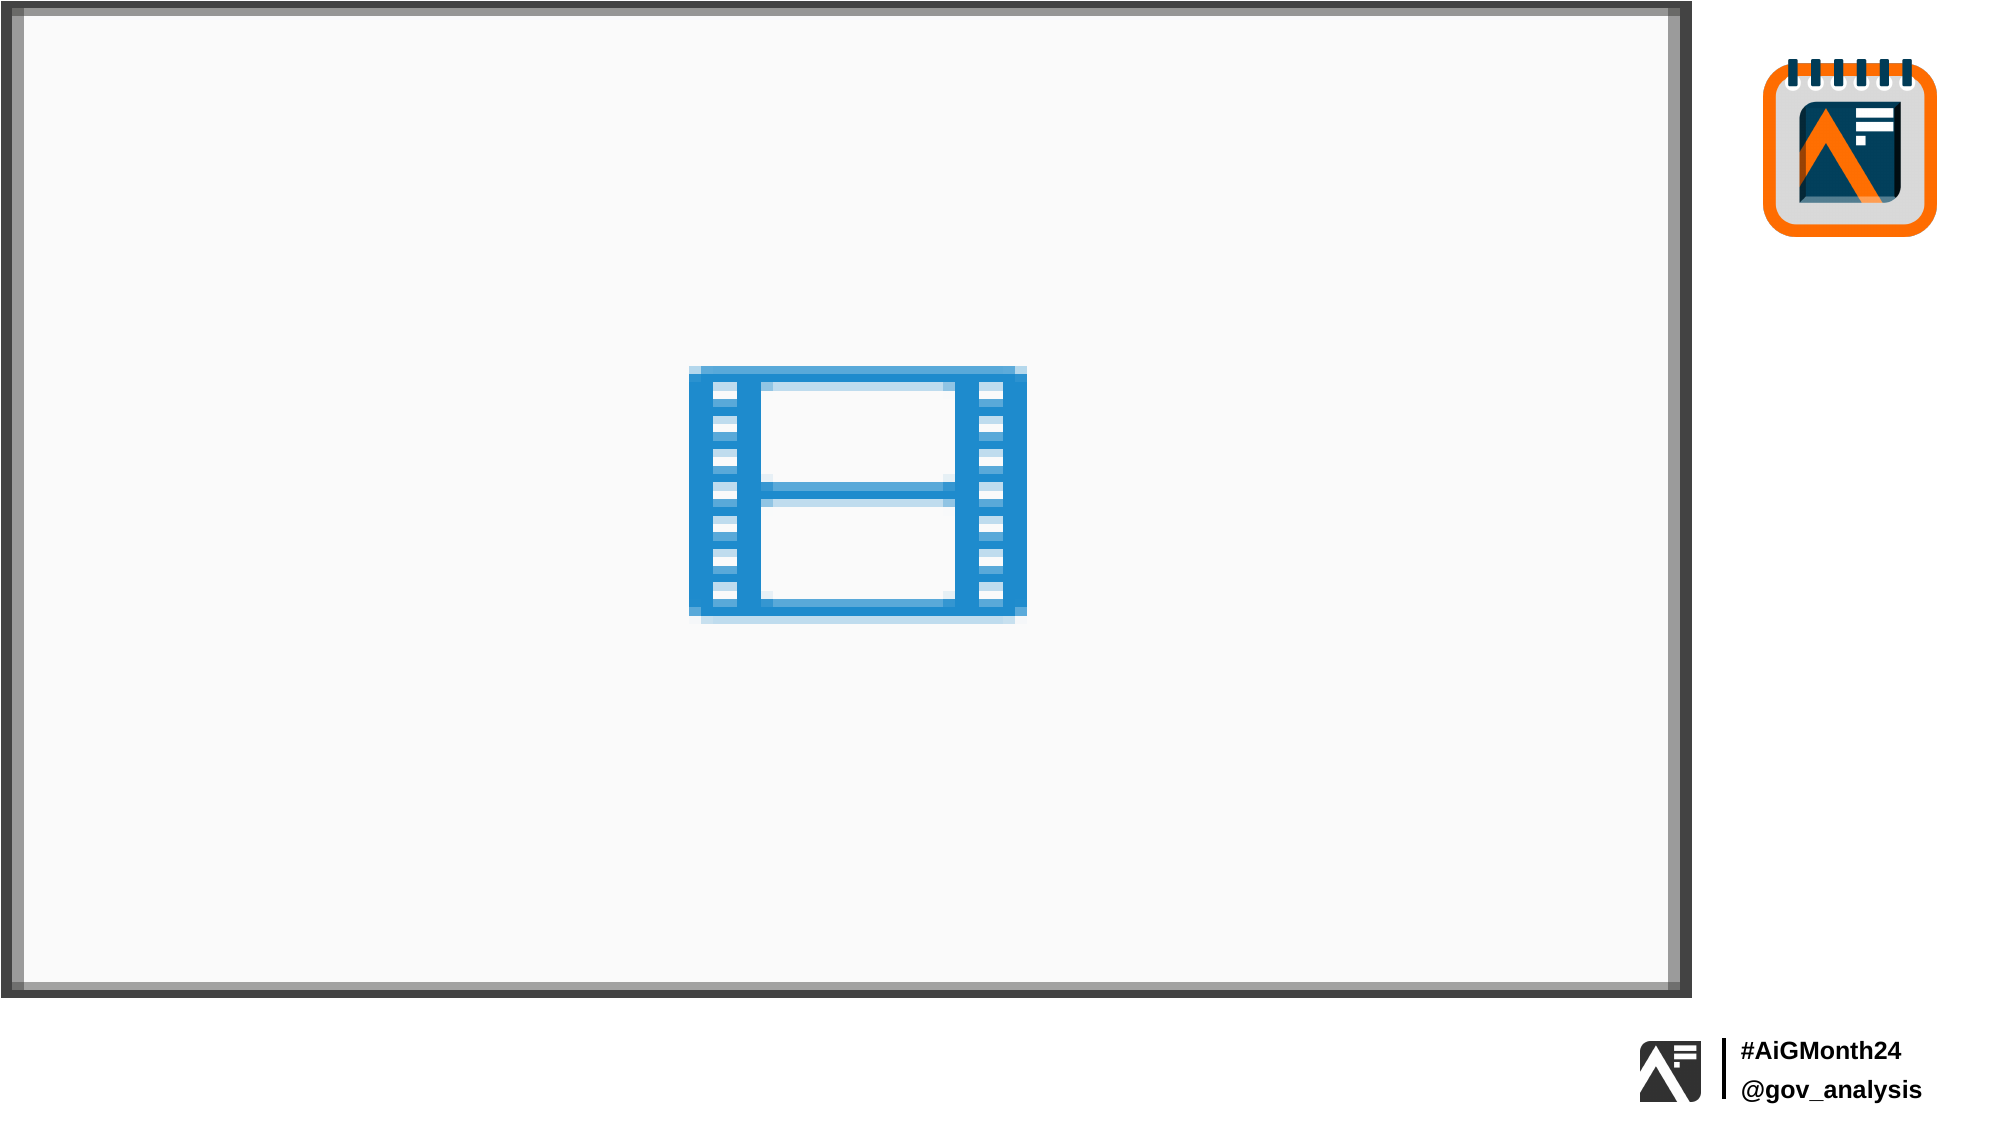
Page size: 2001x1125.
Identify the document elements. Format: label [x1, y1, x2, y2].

picture [1640, 1041, 1701, 1102]
picture [1763, 59, 1937, 237]
